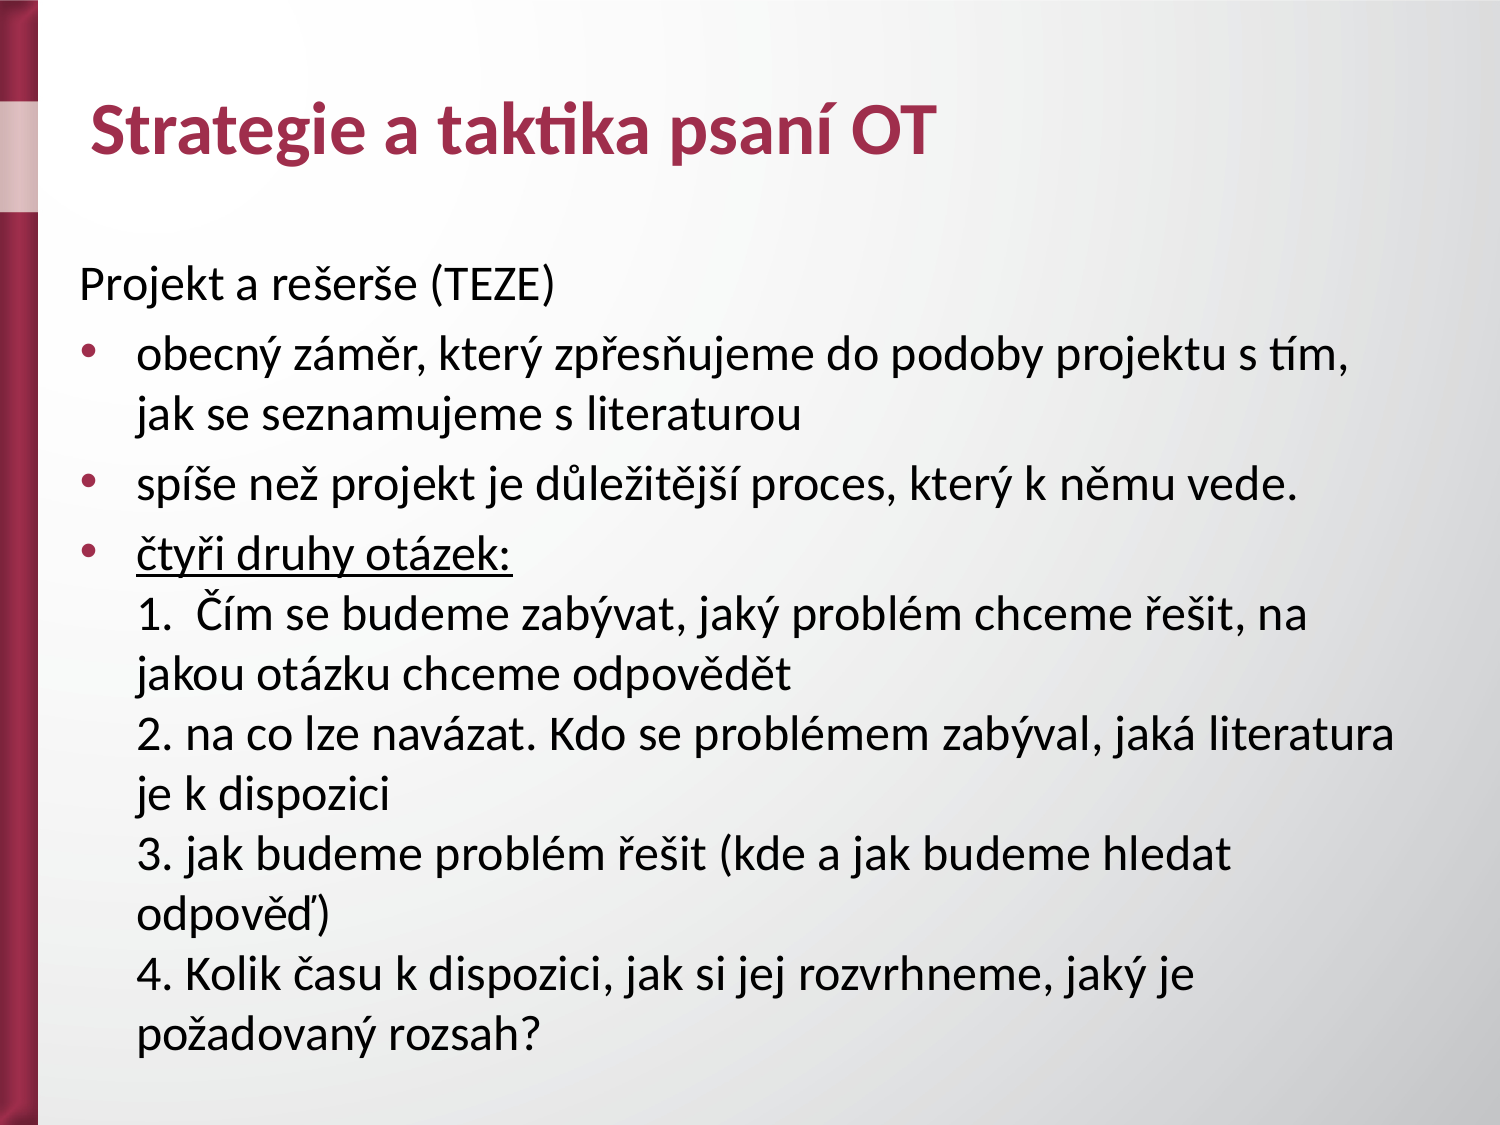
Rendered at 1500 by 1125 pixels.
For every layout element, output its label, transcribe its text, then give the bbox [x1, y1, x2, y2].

list Projekt a rešerše (TEZE) obecný záměr, který zpřesňujeme do podoby projektu s tím, jak se seznamujeme s literaturou spíše než projekt je důležitější proces, který k němu vede. čtyři druhy otázek: 1. Čím se budeme zabývat, jaký problém chceme řešit, na jakou otázku chceme odpovědět 2. na co lze navázat. Kdo se problémem zabýval, jaká literatura je k dispozici 3. jak budeme problém řešit (kde a jak budeme hledat odpověď) 4. Kolik času k dispozici, jak si jej rozvrhneme, jaký je požadovaný rozsah? [64, 172, 1415, 917]
title Strategie a taktika psaní OT [75, 31, 1425, 219]
picture [0, 0, 1500, 1125]
